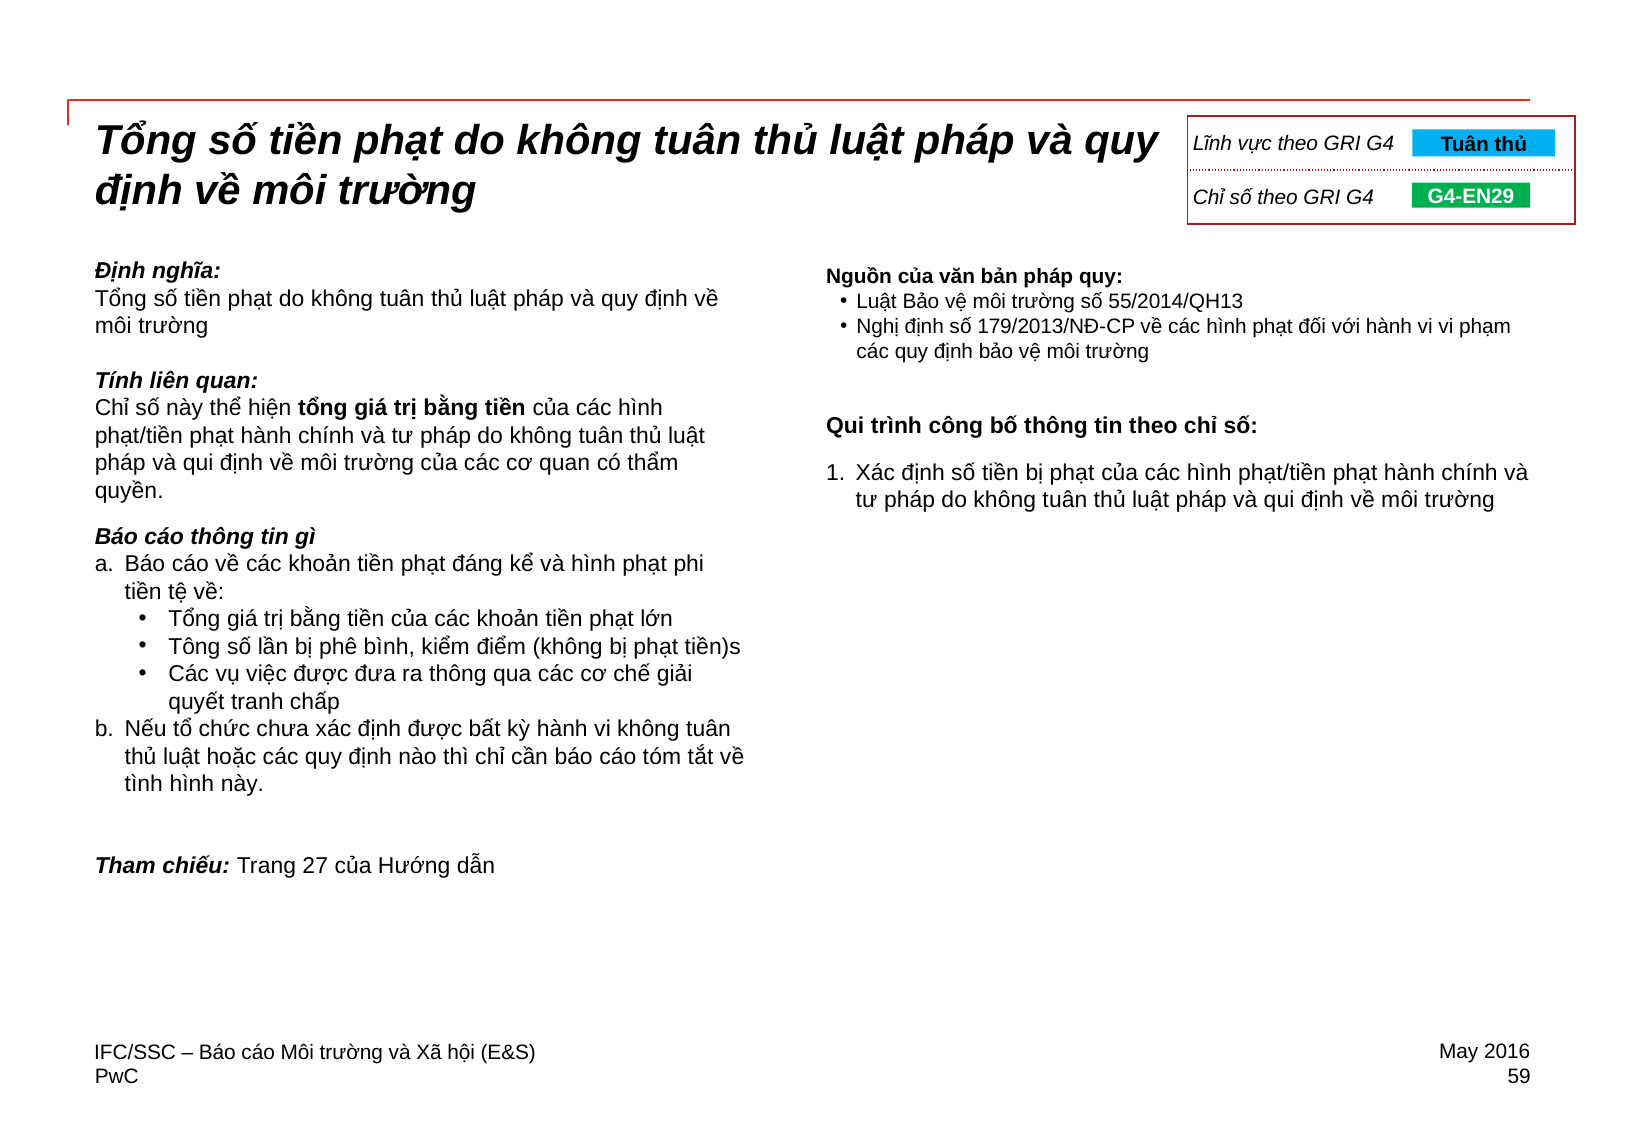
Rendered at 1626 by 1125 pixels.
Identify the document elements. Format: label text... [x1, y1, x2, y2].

table_header [1187, 62, 1424, 115]
table_cell [1424, 170, 1574, 223]
slide_number 59 [1259, 1062, 1531, 1088]
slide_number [1259, 1037, 1531, 1062]
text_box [1411, 129, 1556, 208]
table_cell Chỉ số theo GRI G4 [1188, 170, 1424, 223]
table_header [1424, 62, 1575, 115]
text_box Định nghĩa: Tổng số tiền phạt do không tuân thủ luật pháp và quy định về môi trường Tính liên quan: Chỉ số này thể hiện tổng giá trị bằng tiền của các hình phạt/tiền phạt hành chính và tư pháp do không tuân thủ luật pháp và qui định về môi trường của các cơ quan có thẩm quyền. Báo cáo thông tin gì Báo cáo về các khoản tiền phạt đáng kể và hình phạt phi tiền tệ về: Tổng giá trị bằng tiền của các khoản tiền phạt lớn Tông số lần bị phê bình, kiểm điểm (không bị phạt tiền)s Các vụ việc được đưa ra thông qua các cơ chế giải quyết tranh chấp Nếu tổ chức chưa xác định được bất kỳ hành vi không tuân thủ luật hoặc các quy định nào thì chỉ cần báo cáo tóm tắt về tình hình này. Tham chiếu: Trang 27 của Hướng dẫn [94, 255, 747, 1013]
text_box IFC/SSC – Báo cáo Môi trường và Xã hội (E&S) [94, 1038, 1030, 1064]
table_cell [1424, 117, 1574, 170]
text_box Tổng số tiền phạt do không tuân thủ luật pháp và quy định về môi trường [94, 112, 1175, 238]
table_cell Lĩnh vực theo GRI G4 [1188, 117, 1424, 170]
text_box Qui trình công bố thông tin theo chỉ số: Xác định số tiền bị phạt của các hình phạt/tiền phạt hành chính và tư pháp do không tuân thủ luật pháp và qui định về môi trường [826, 415, 1531, 581]
text_box Nguồn của văn bản pháp quy: Luật Bảo vệ môi trường số 55/2014/QH13 Nghị định số 179/2013/NĐ-CP về các hình phạt đối với hành vi vi phạm các quy định bảo vệ môi trường [824, 260, 1532, 415]
